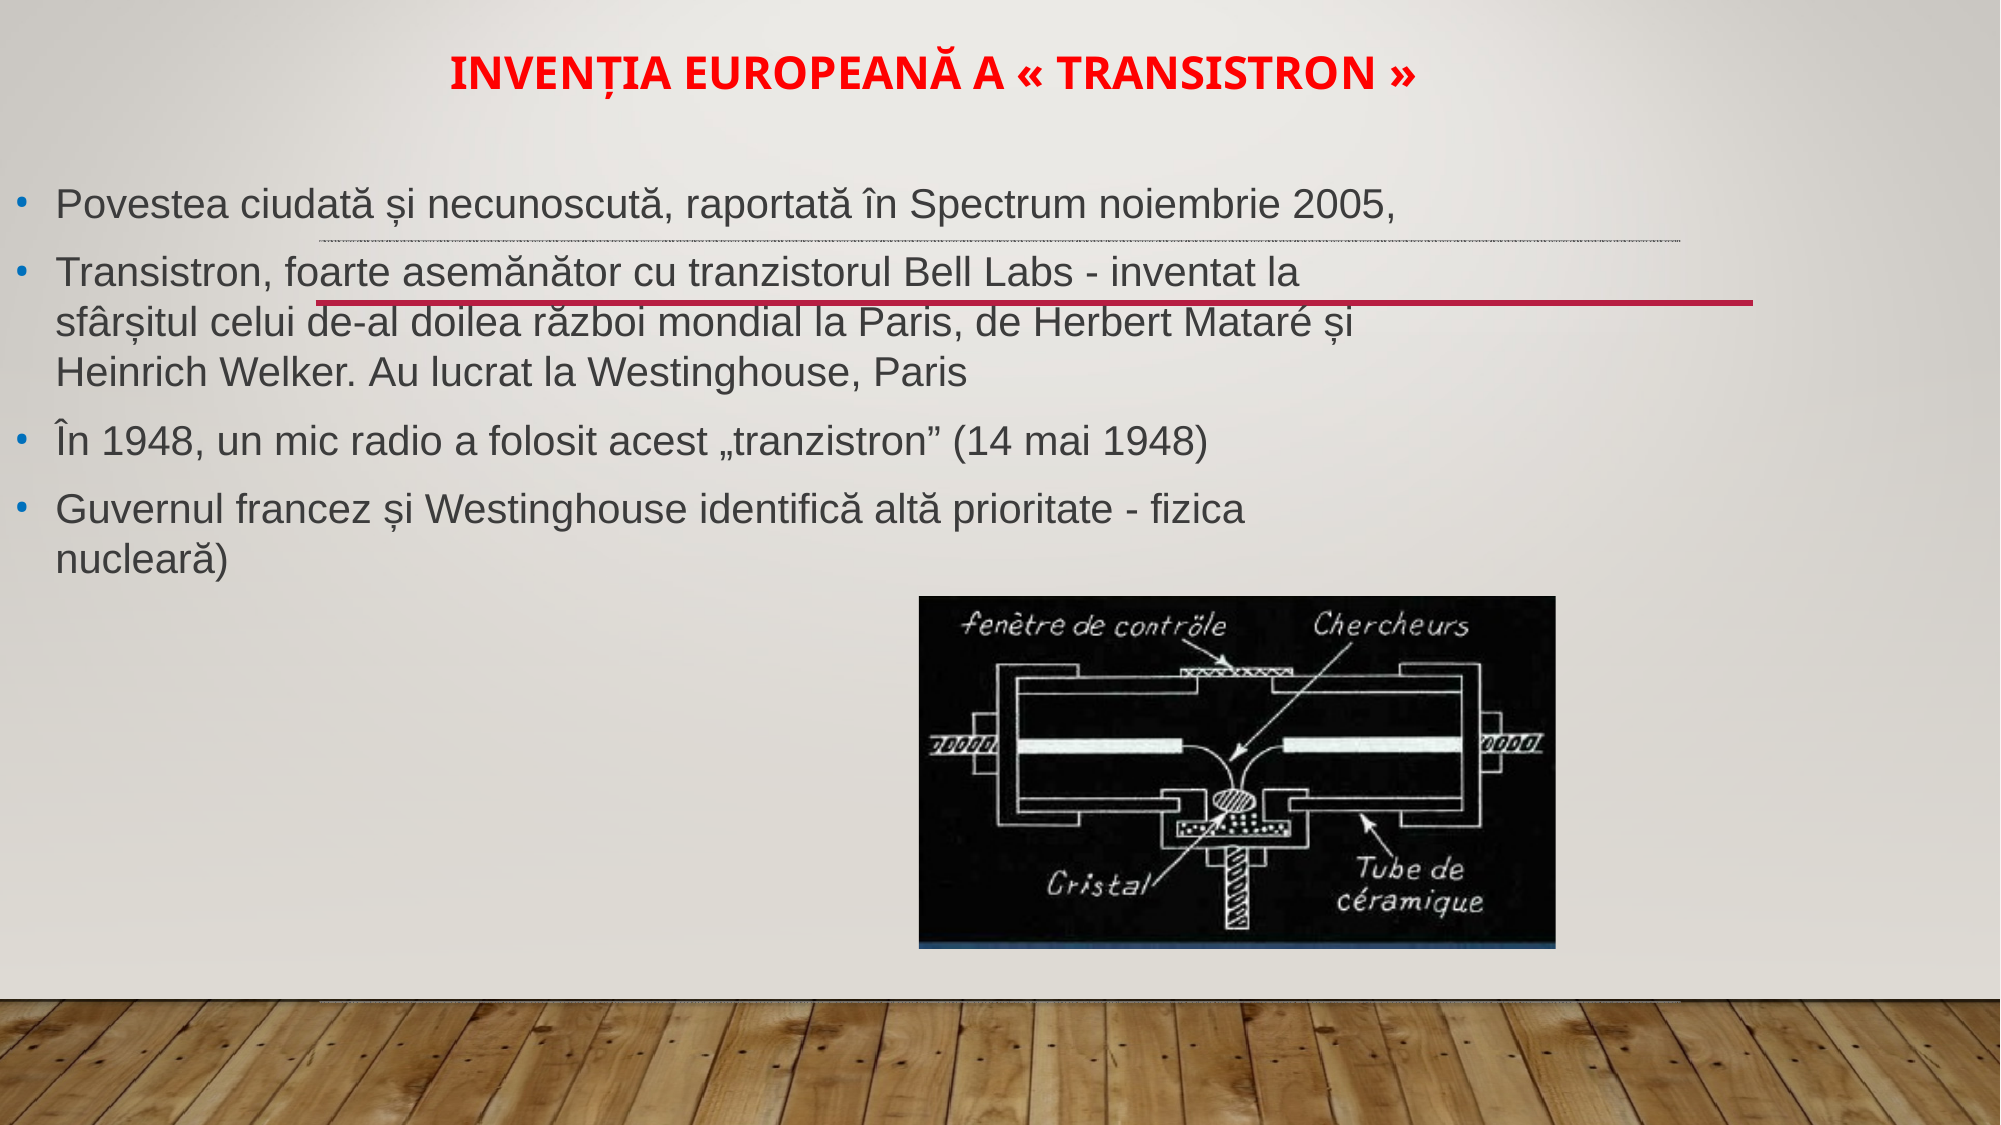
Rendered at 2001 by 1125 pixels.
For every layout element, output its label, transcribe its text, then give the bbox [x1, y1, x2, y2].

text_box [918, 596, 1556, 949]
picture [0, 0, 2001, 395]
title INVENȚIA EuropeanĂ A « Transistron » [448, 41, 1665, 232]
text_box Povestea ciudată și necunoscută, raportată în Spectrum noiembrie 2005, Transistron, foarte asemănător cu tranzistorul Bell Labs - inventat la sfârșitul celui de-al doilea război mondial la Paris, de Herbert Mataré și Heinrich Welker. Au lucrat la Westinghouse, Paris În 1948, un mic radio a folosit acest „tranzistron” (14 mai 1948) Guvernul francez și Westinghouse identifică altă prioritate - fizica nucleară) [13, 158, 1428, 582]
picture [0, 999, 2001, 1125]
